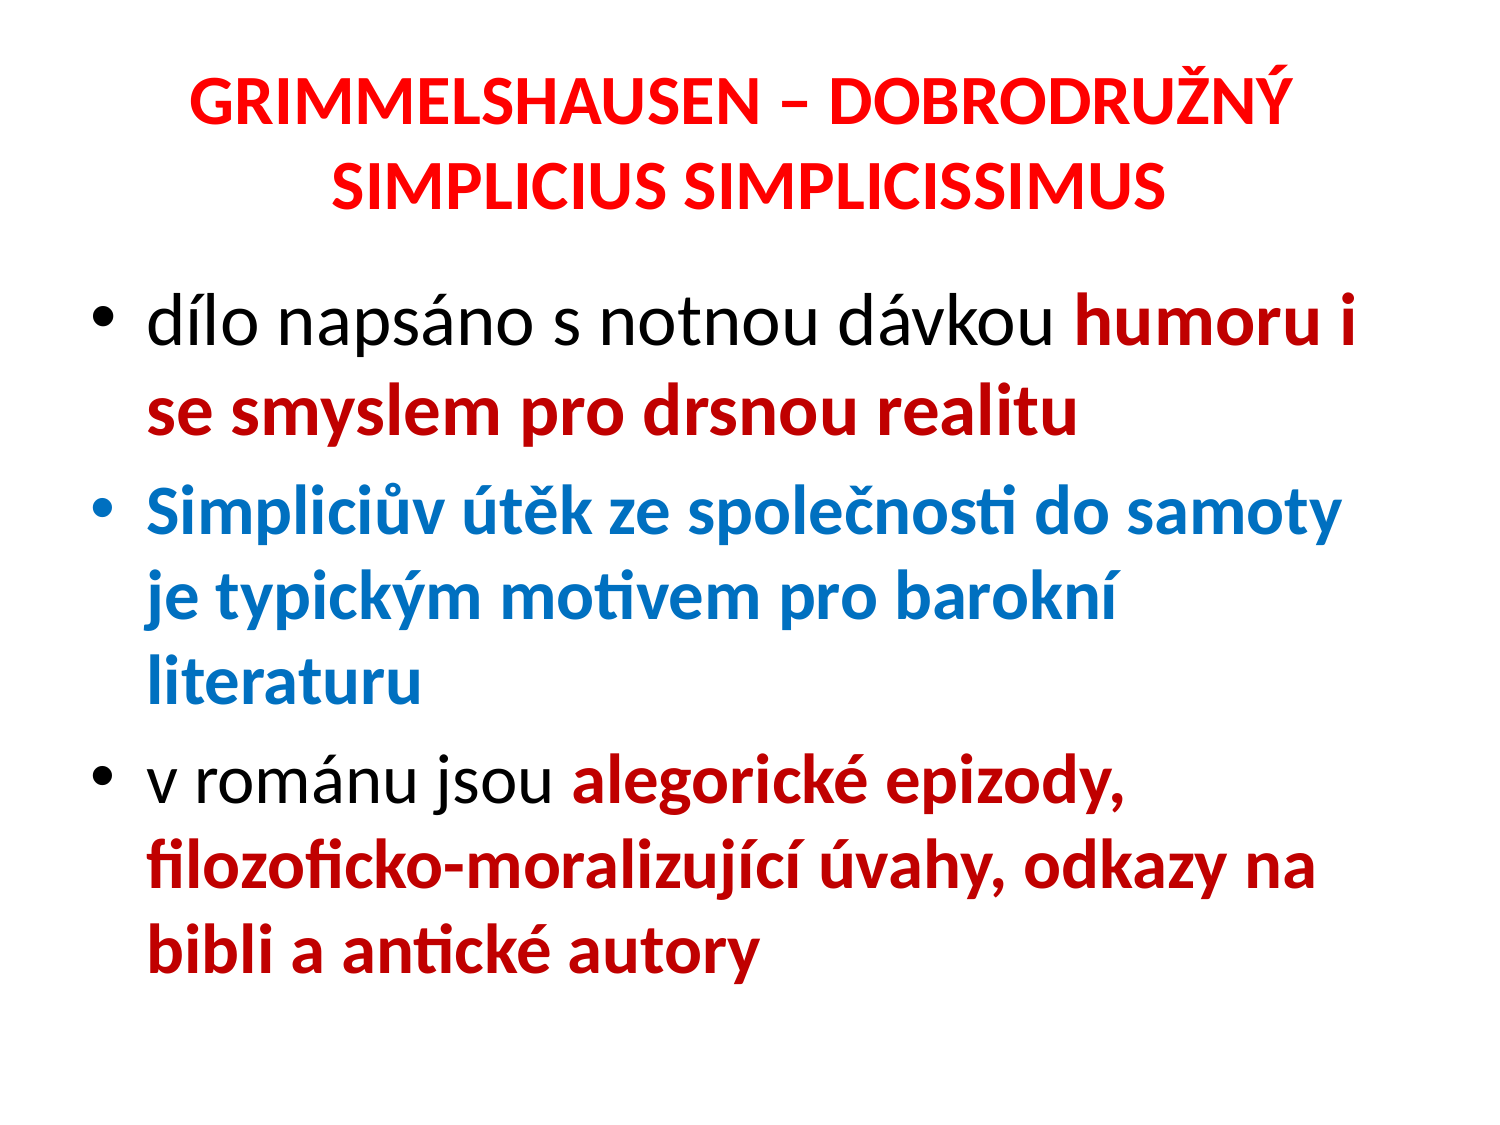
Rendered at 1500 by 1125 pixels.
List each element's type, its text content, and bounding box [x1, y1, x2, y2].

title GRIMMELSHAUSEN – DOBRODRUŽNÝ SIMPLICIUS SIMPLICISSIMUS [75, 45, 1425, 233]
list dílo napsáno s notnou dávkou humoru i se smyslem pro drsnou realitu Simpliciův útěk ze společnosti do samoty je typickým motivem pro barokní literaturu v románu jsou alegorické epizody, filozoficko-moralizující úvahy, odkazy na bibli a antické autory [75, 262, 1425, 1005]
